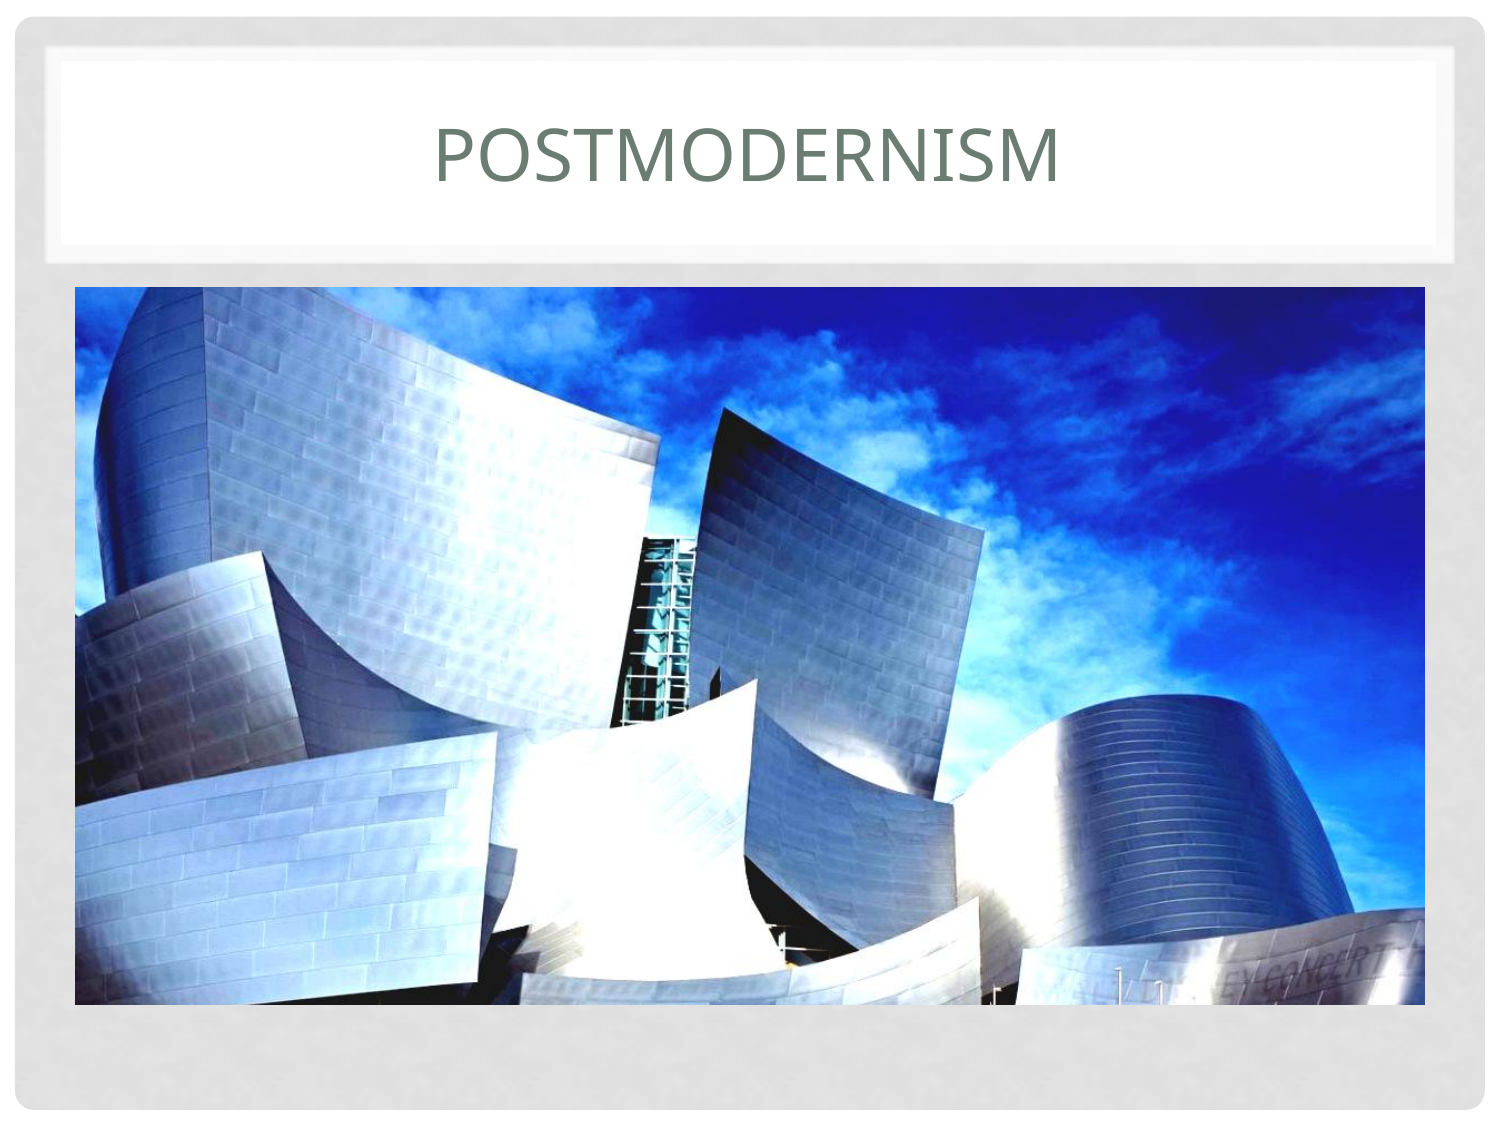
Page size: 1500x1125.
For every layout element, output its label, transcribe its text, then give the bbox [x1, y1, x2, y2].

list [74, 287, 1426, 1006]
title postmodernism [69, 66, 1425, 238]
